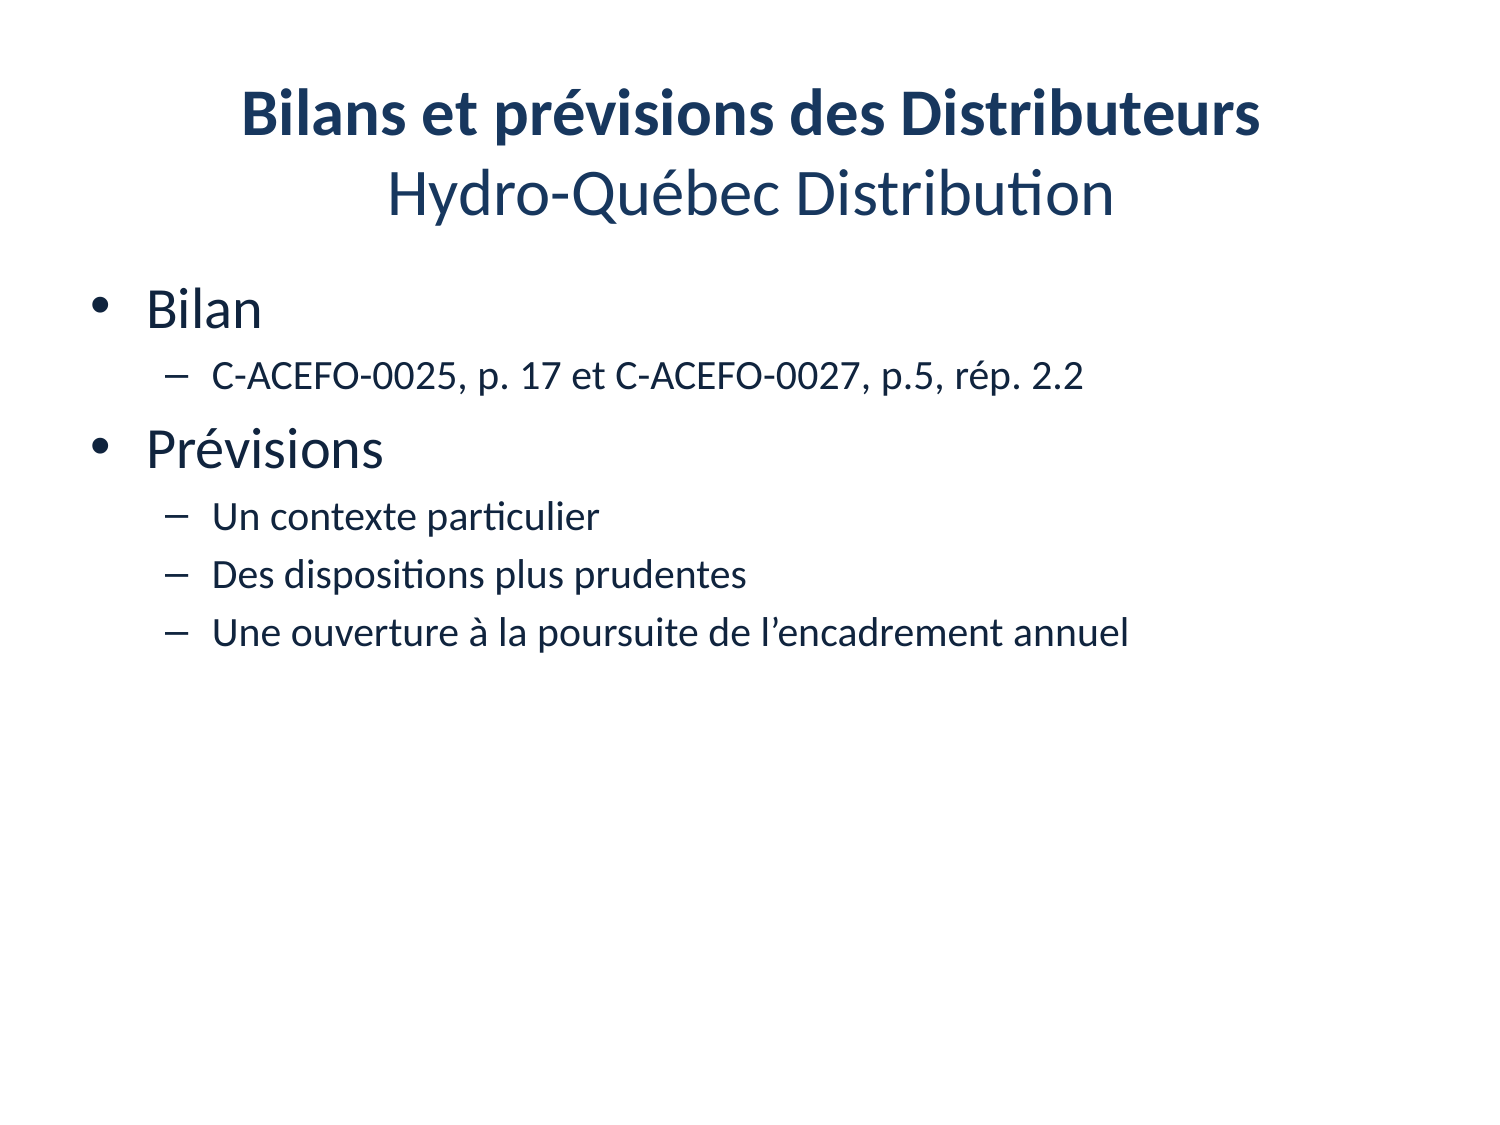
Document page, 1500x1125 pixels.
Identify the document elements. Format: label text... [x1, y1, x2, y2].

list Bilan C-ACEFO-0025, p. 17 et C-ACEFO-0027, p.5, rép. 2.2 Prévisions Un contexte particulier Des dispositions plus prudentes Une ouverture à la poursuite de l’encadrement annuel [75, 262, 1425, 1005]
title Bilans et prévisions des Distributeurs Hydro-Québec Distribution [76, 54, 1427, 243]
